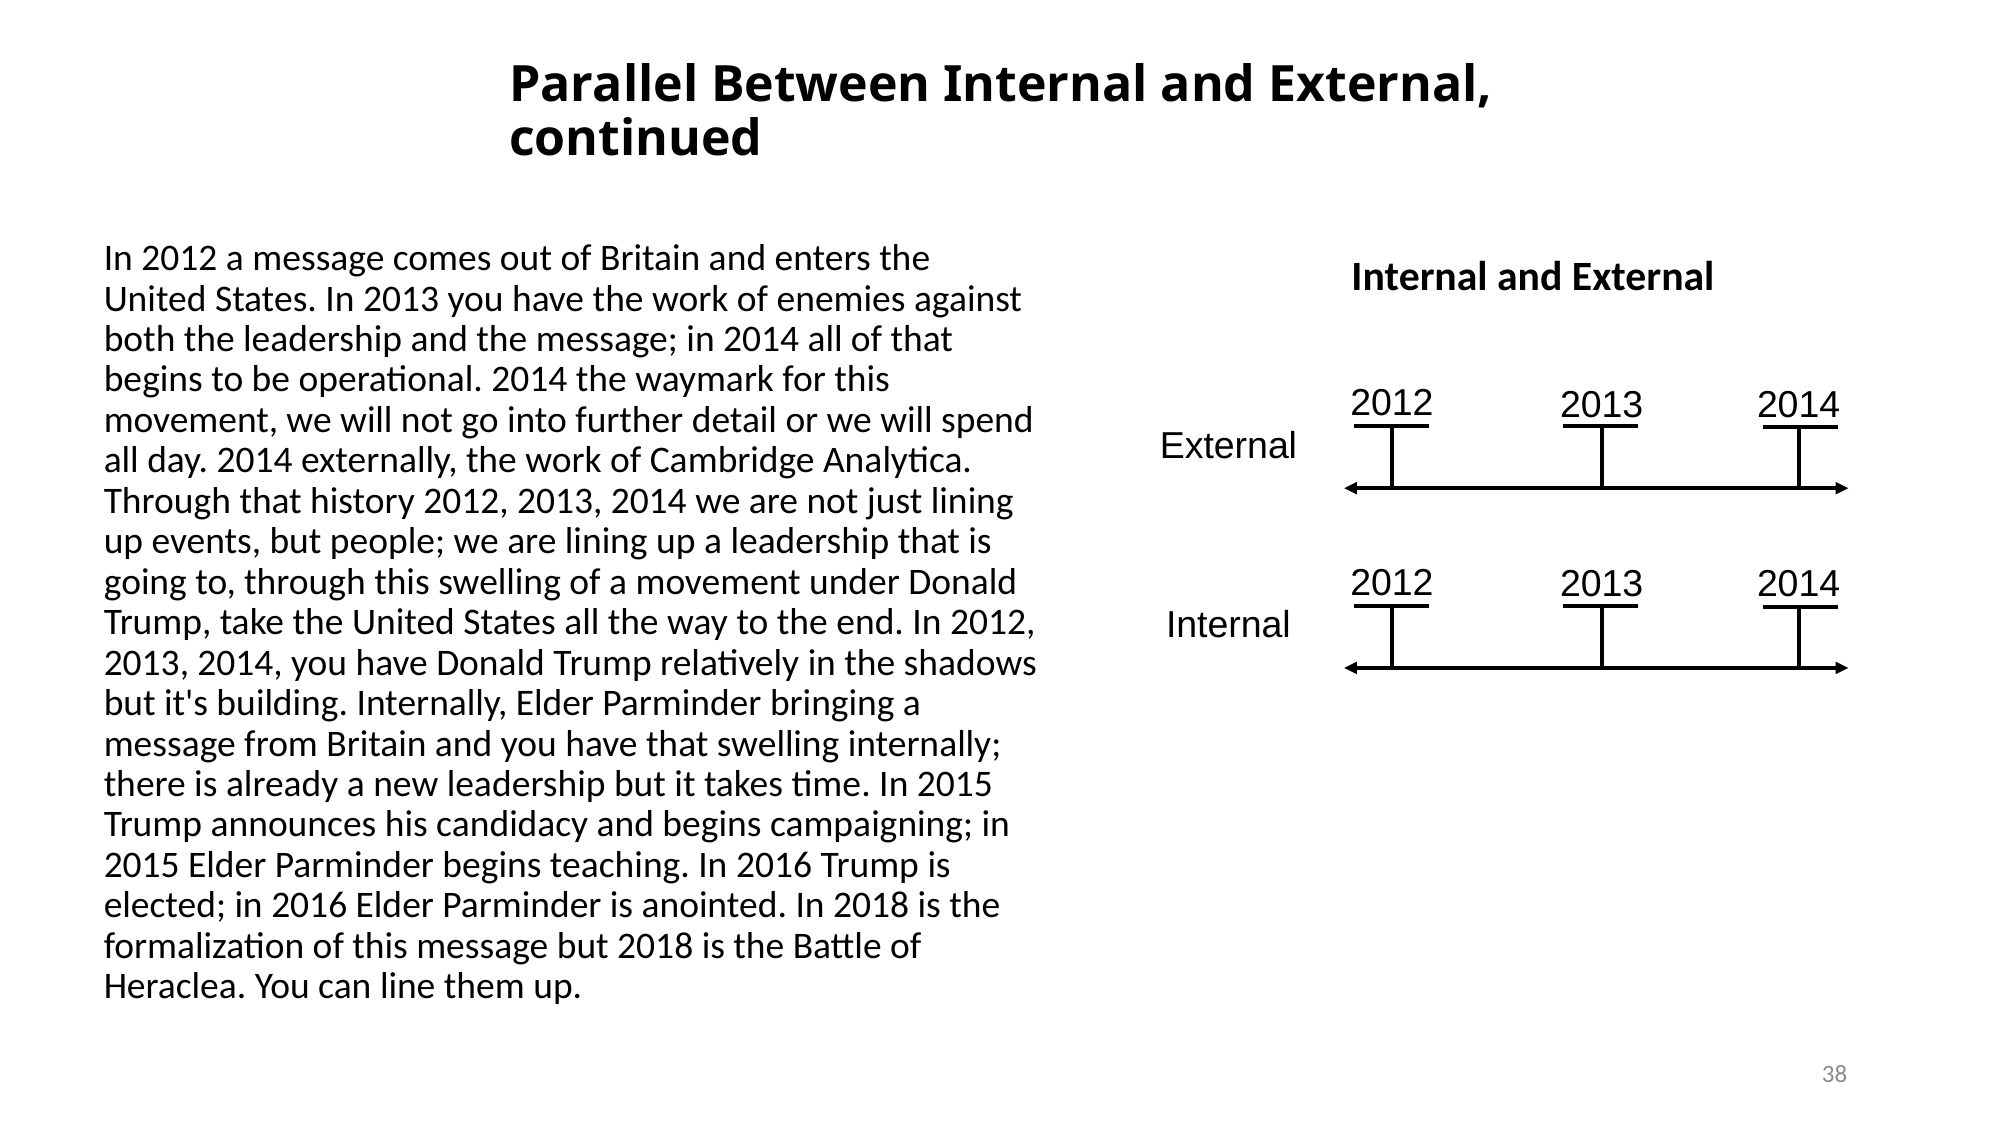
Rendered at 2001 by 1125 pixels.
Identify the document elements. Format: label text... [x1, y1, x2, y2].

slide_number 38 [1412, 1042, 1863, 1103]
text_box 2014 [1748, 553, 1849, 608]
title Parallel Between Internal and External, continued [494, 70, 1508, 154]
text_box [1353, 426, 1429, 487]
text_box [1563, 426, 1639, 487]
text_box 2013 [1551, 553, 1652, 608]
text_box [1563, 605, 1639, 666]
text_box 2014 [1748, 373, 1849, 428]
text_box External [1151, 414, 1306, 469]
text_box Internal [1151, 594, 1306, 649]
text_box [1762, 606, 1838, 667]
text_box 2012 [1342, 372, 1442, 426]
list In 2012 a message comes out of Britain and enters the United States. In 2013 you have the work of enemies against both the leadership and the message; in 2014 all of that begins to be operational. 2014 the waymark for this movement, we will not go into further detail or we will spend all day. 2014 externally, the work of Cambridge Analytica. Through that history 2012, 2013, 2014 we are not just lining up events, but people; we are lining up a leadership that is going to, through this swelling of a movement under Donald Trump, take the United States all the way to the end. In 2012, 2013, 2014, you have Donald Trump relatively in the shadows but it's building. Internally, Elder Parminder bringing a message from Britain and you have that swelling internally; there is already a new leadership but it takes time. In 2015 Trump announces his candidacy and begins campaigning; in 2015 Elder Parminder begins teaching. In 2016 Trump is elected; in 2016 Elder Parminder is anointed. In 2018 is the formalization of this message but 2018 is the Battle of Heraclea. You can line them up. [88, 230, 1055, 1019]
text_box Internal and External [1345, 242, 1722, 303]
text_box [1762, 426, 1838, 488]
text_box 2012 [1342, 551, 1442, 606]
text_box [1353, 605, 1429, 666]
text_box 2013 [1551, 373, 1652, 428]
